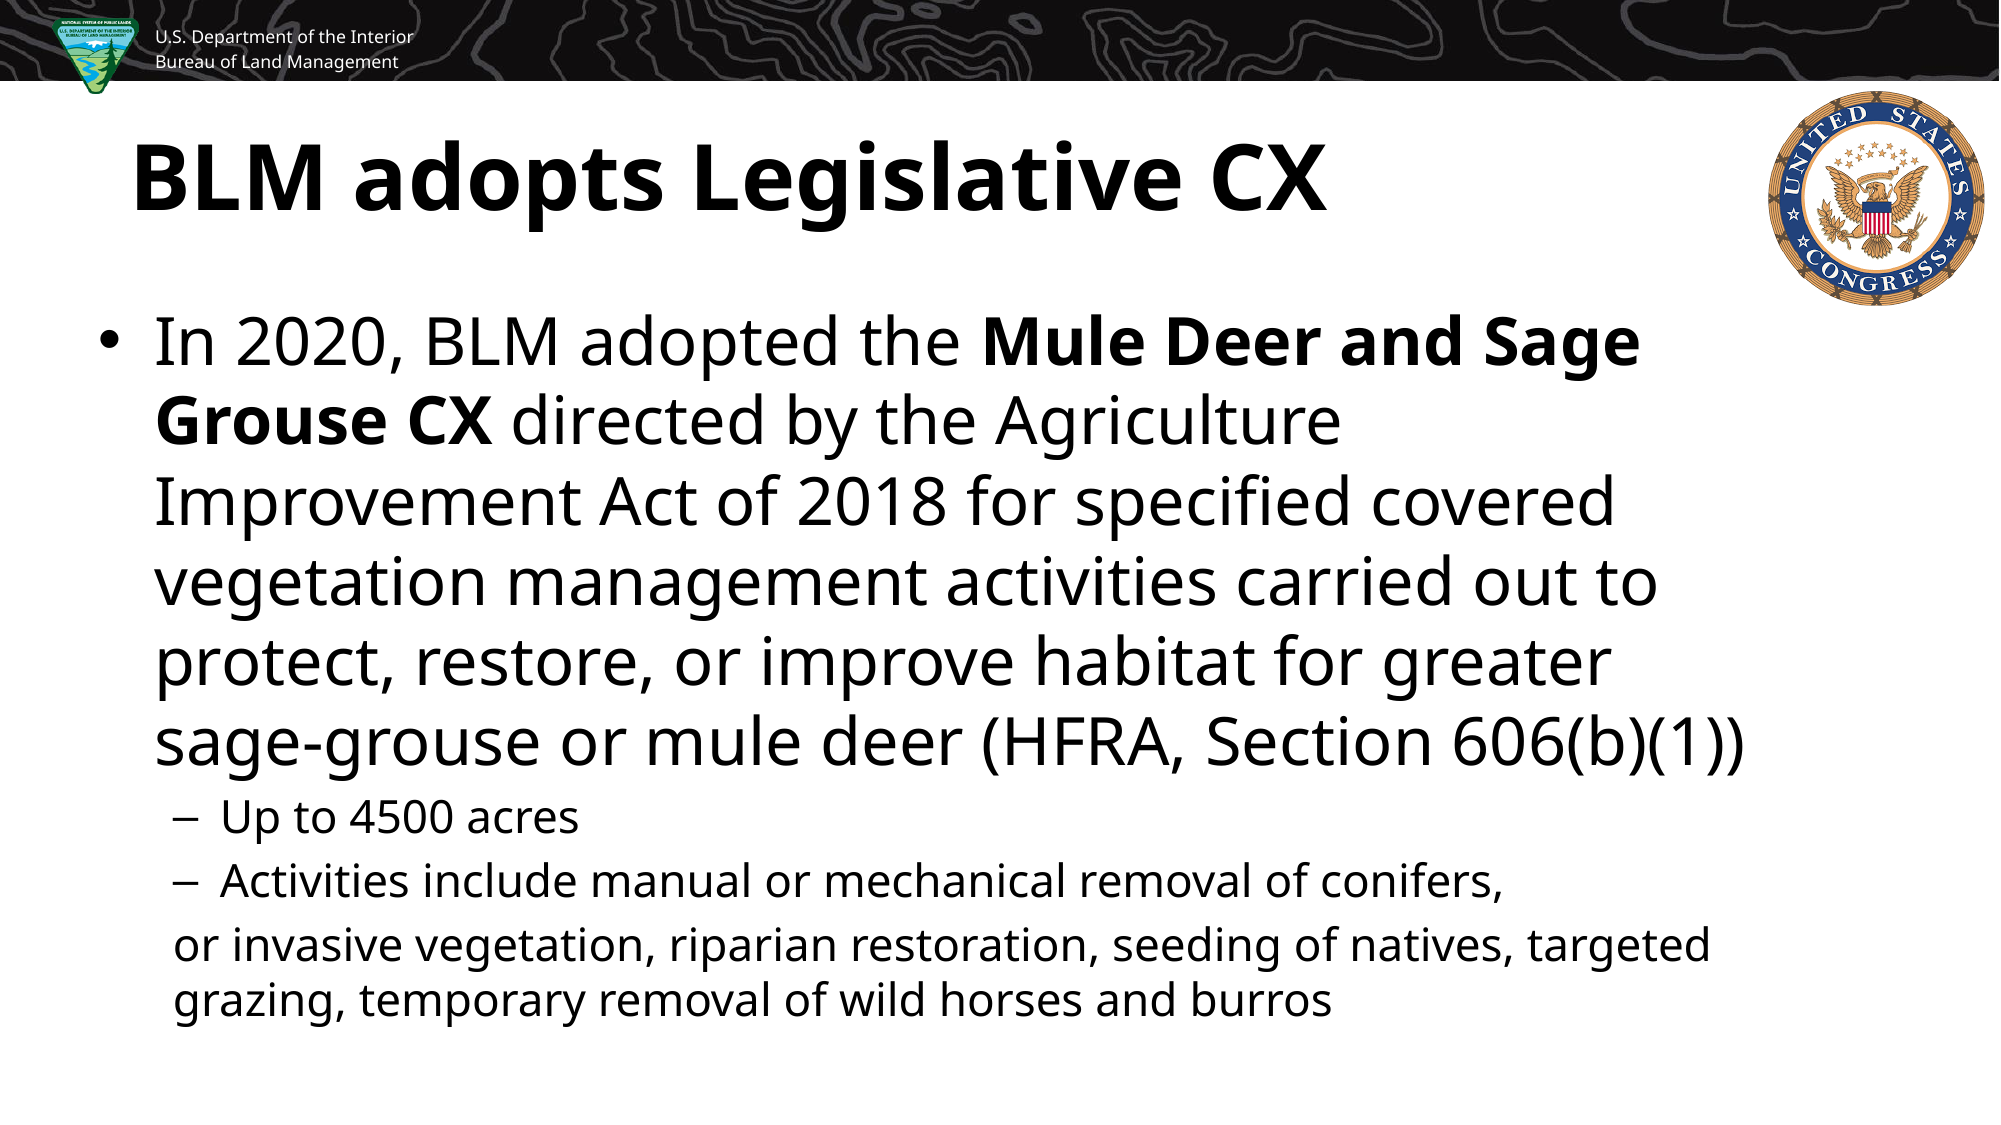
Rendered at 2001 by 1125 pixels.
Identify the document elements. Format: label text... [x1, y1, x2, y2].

list In 2020, BLM adopted the Mule Deer and Sage Grouse CX directed by the Agriculture Improvement Act of 2018 for specified covered vegetation management activities carried out to protect, restore, or improve habitat for greater sage-grouse or mule deer (HFRA, Section 606(b)(1)) Up to 4500 acres Activities include manual or mechanical removal of conifers, or invasive vegetation, riparian restoration, seeding of natives, targeted grazing, temporary removal of wild horses and burros [82, 290, 1789, 1083]
picture [1767, 90, 1985, 306]
picture [0, 0, 2000, 94]
title BLM adopts Legislative CX [114, 80, 1820, 268]
